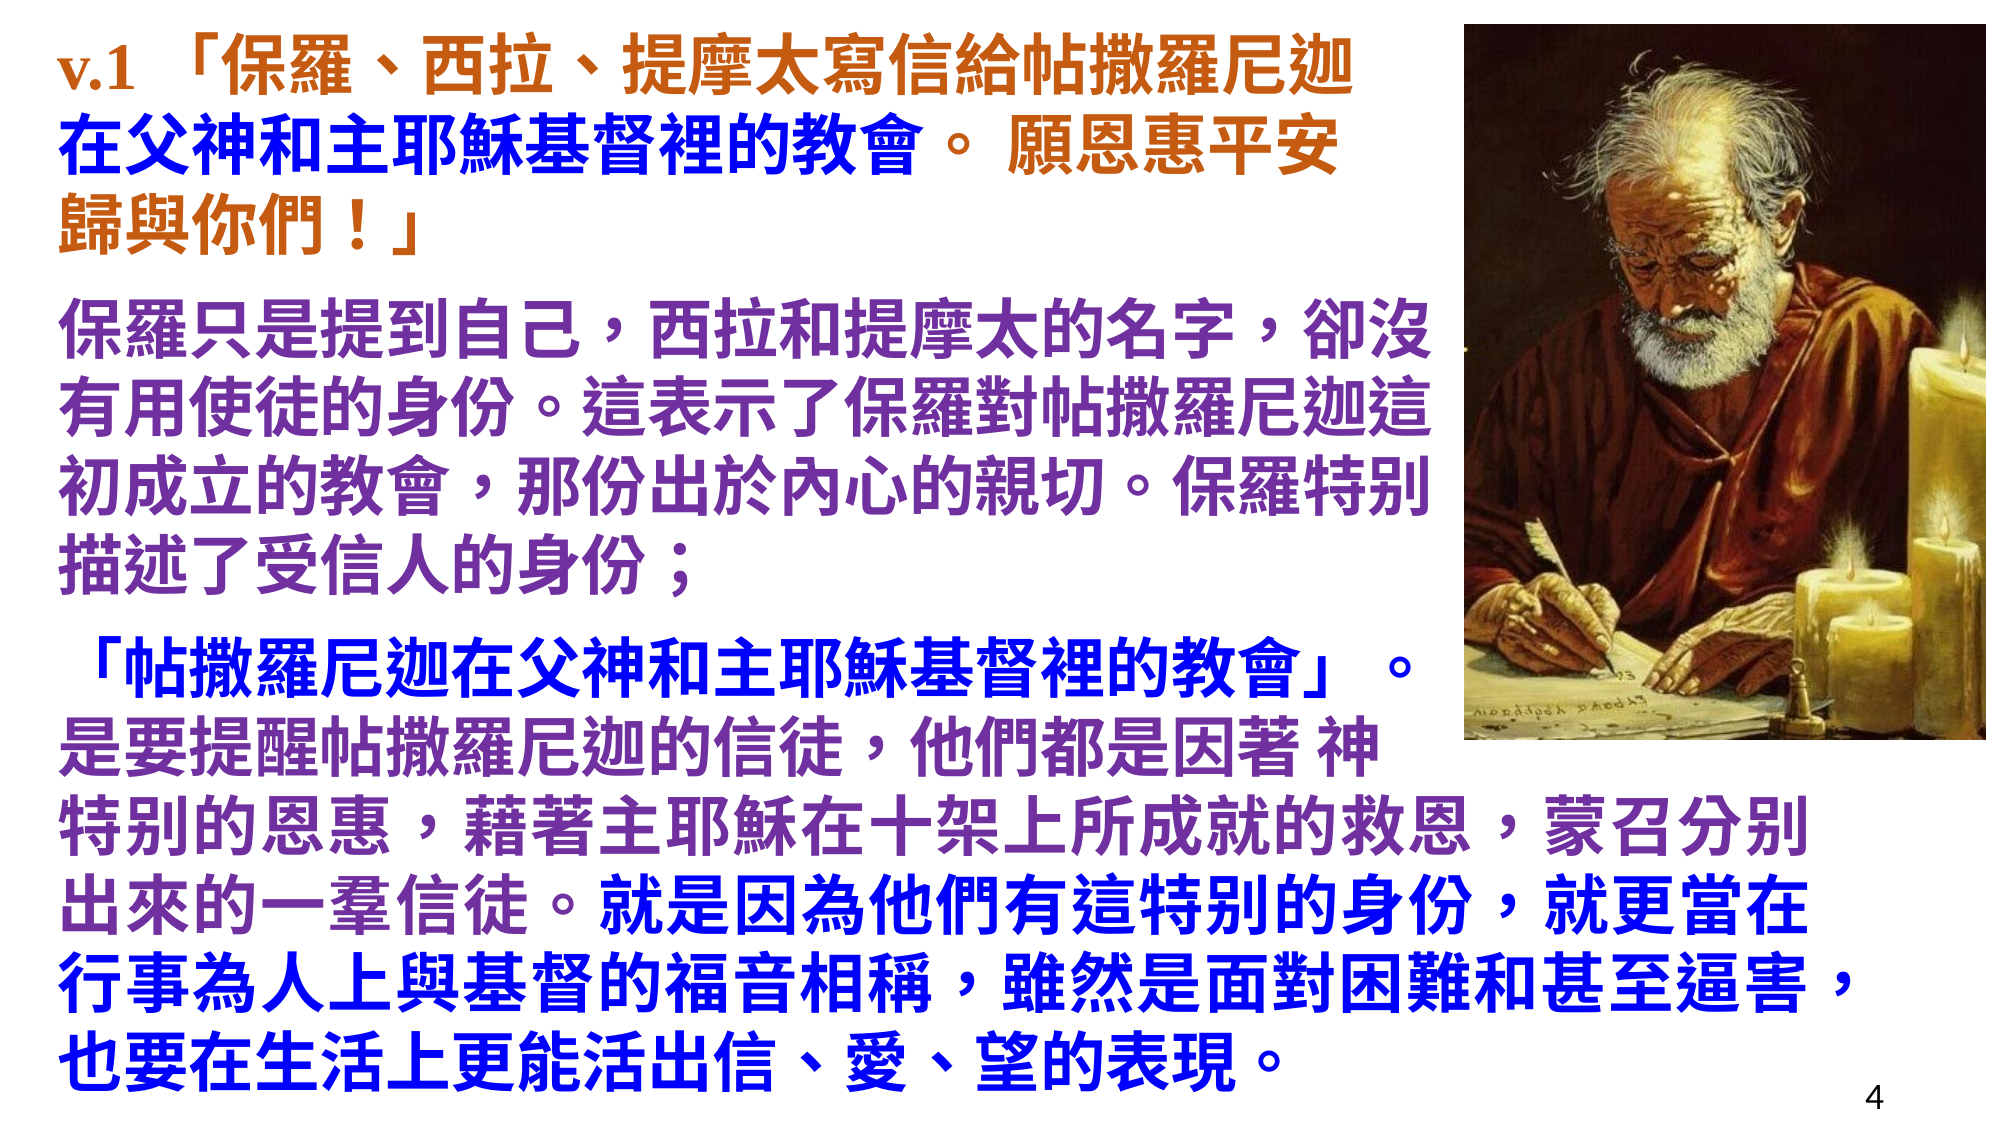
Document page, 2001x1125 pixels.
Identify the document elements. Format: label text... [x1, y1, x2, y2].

text_box 4 [1850, 1064, 1910, 1125]
picture [1464, 24, 1986, 740]
text_box v.1「保羅、西拉、提摩太寫信給帖撒羅尼迦 在父神和主耶穌基督裡的教會。 願恩惠平安 歸與你們！」 保羅只是提到自己，西拉和提摩太的名字，卻沒 有用使徒的身份。這表示了保羅對帖撒羅尼迦這 初成立的教會，那份出於內心的親切。保羅特别 描述了受信人的身份； 「帖撒羅尼迦在父神和主耶穌基督裡的教會」。 是要提醒帖撒羅尼迦的信徒，他們都是因著 神 特别的恩惠，藉著主耶穌在十架上所成就的救恩，蒙召分别出來的一羣信徒。就是因為他們有這特别的身份，就更當在行事為人上與基督的福音相稱，雖然是面對困難和甚至逼害，也要在生活上更能活出信、愛、望的表現。 [43, 15, 1827, 1108]
